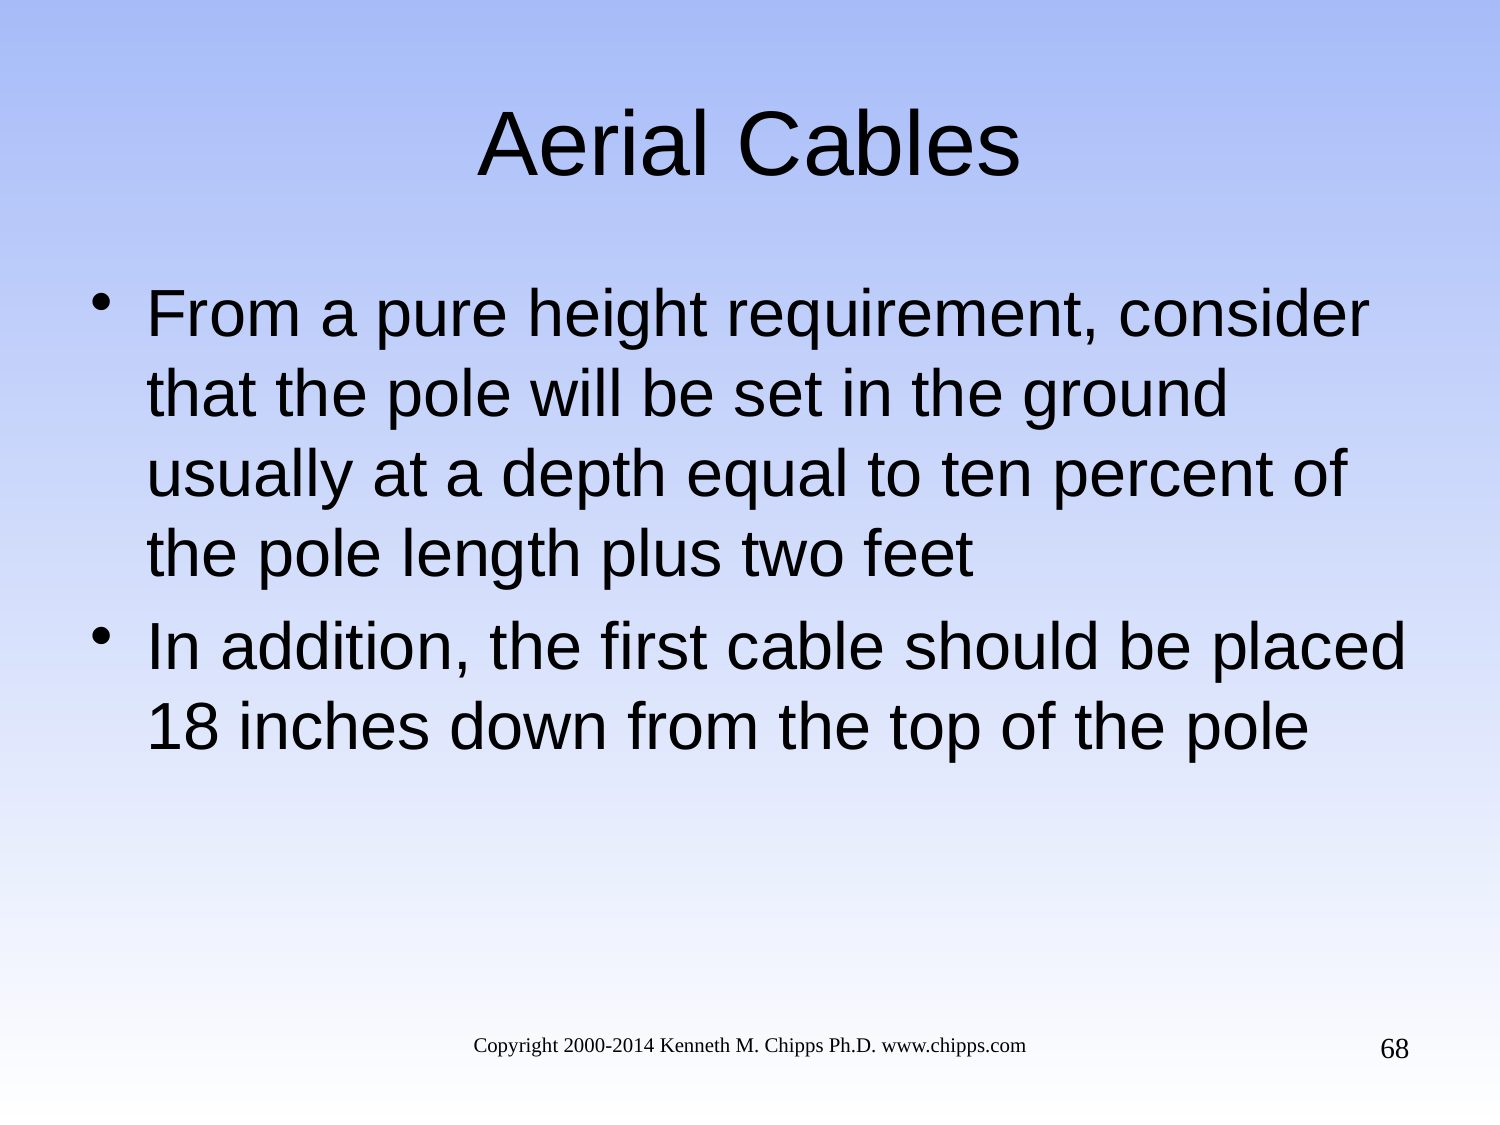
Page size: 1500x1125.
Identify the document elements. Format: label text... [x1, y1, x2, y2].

footer Copyright 2000-2014 Kenneth M. Chipps Ph.D. www.chipps.com [449, 1024, 1051, 1103]
title Aerial Cables [75, 45, 1425, 233]
slide_number 68 [1074, 1021, 1426, 1101]
list From a pure height requirement, consider that the pole will be set in the ground usually at a depth equal to ten percent of the pole length plus two feet In addition, the first cable should be placed 18 inches down from the top of the pole [75, 262, 1425, 1005]
